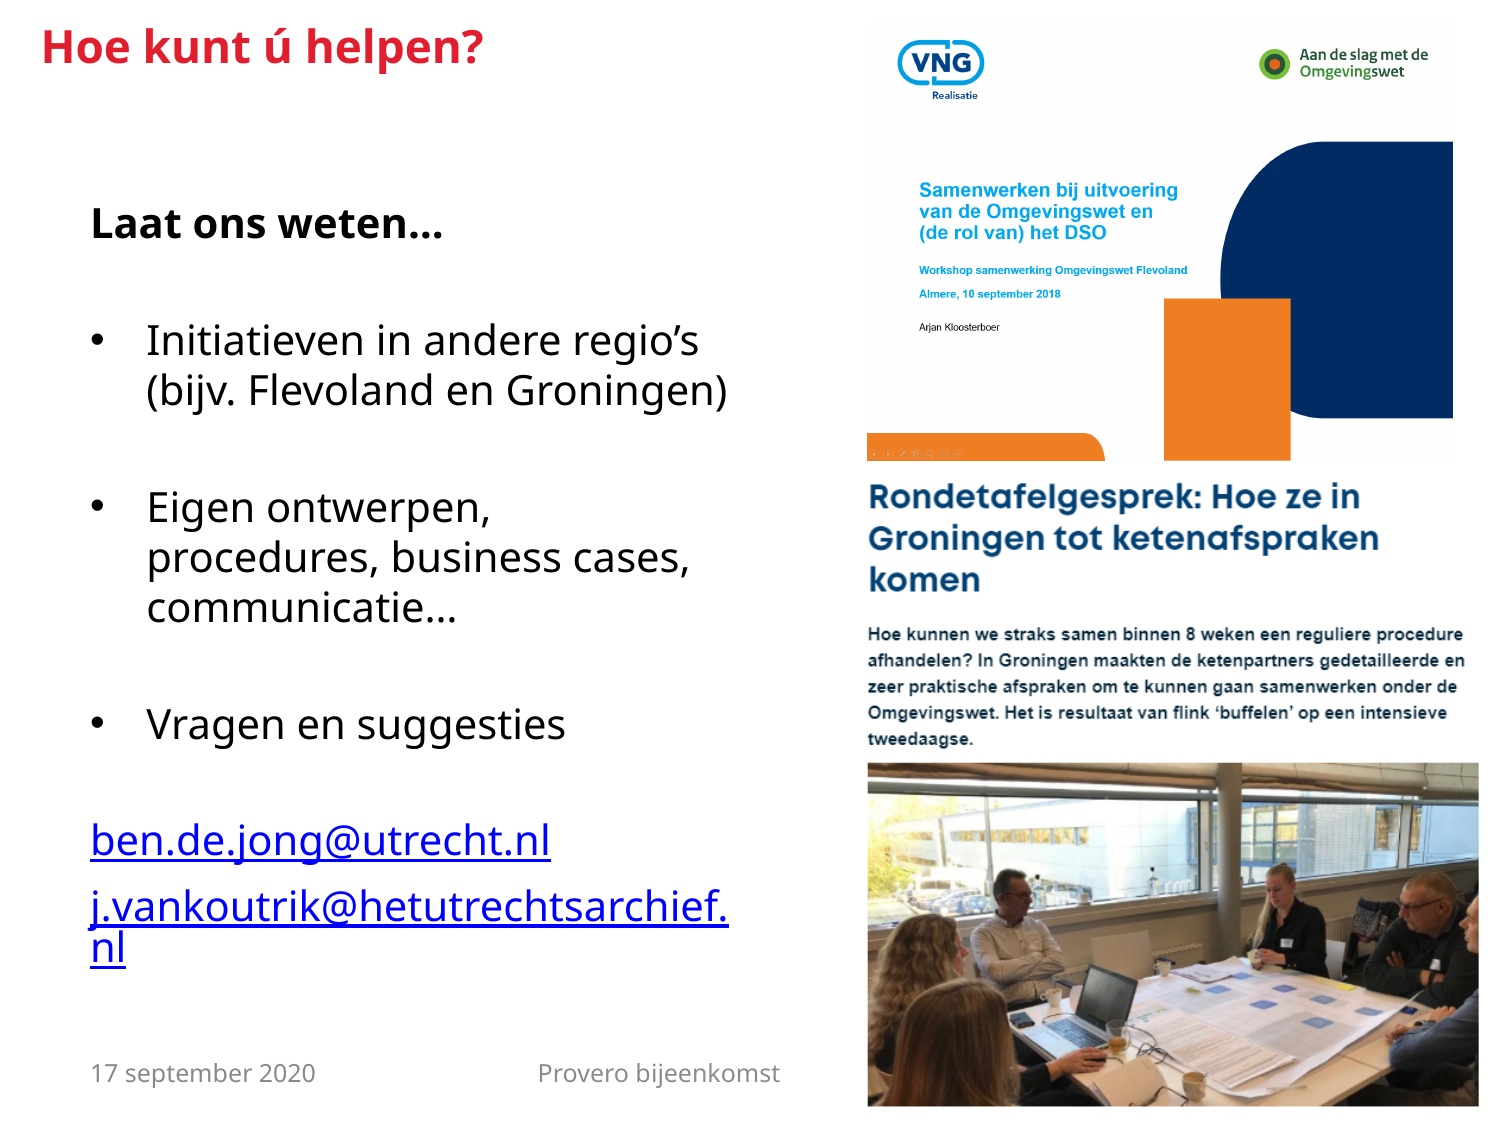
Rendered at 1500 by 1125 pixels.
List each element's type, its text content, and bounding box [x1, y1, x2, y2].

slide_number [75, 1042, 425, 1103]
picture [867, 22, 1453, 461]
title Hoe kunt ú helpen? [25, 0, 1376, 94]
picture [850, 462, 1499, 1122]
list Laat ons weten… Initiatieven in andere regio’s (bijv. Flevoland en Groningen) Eigen ontwerpen, procedures, business cases, communicatie… Vragen en suggesties ben.de.jong@utrecht.nl j.vankoutrik@hetutrechtsarchief.nl [75, 189, 750, 1005]
footer Provero bijeenkomst [425, 1042, 845, 1103]
